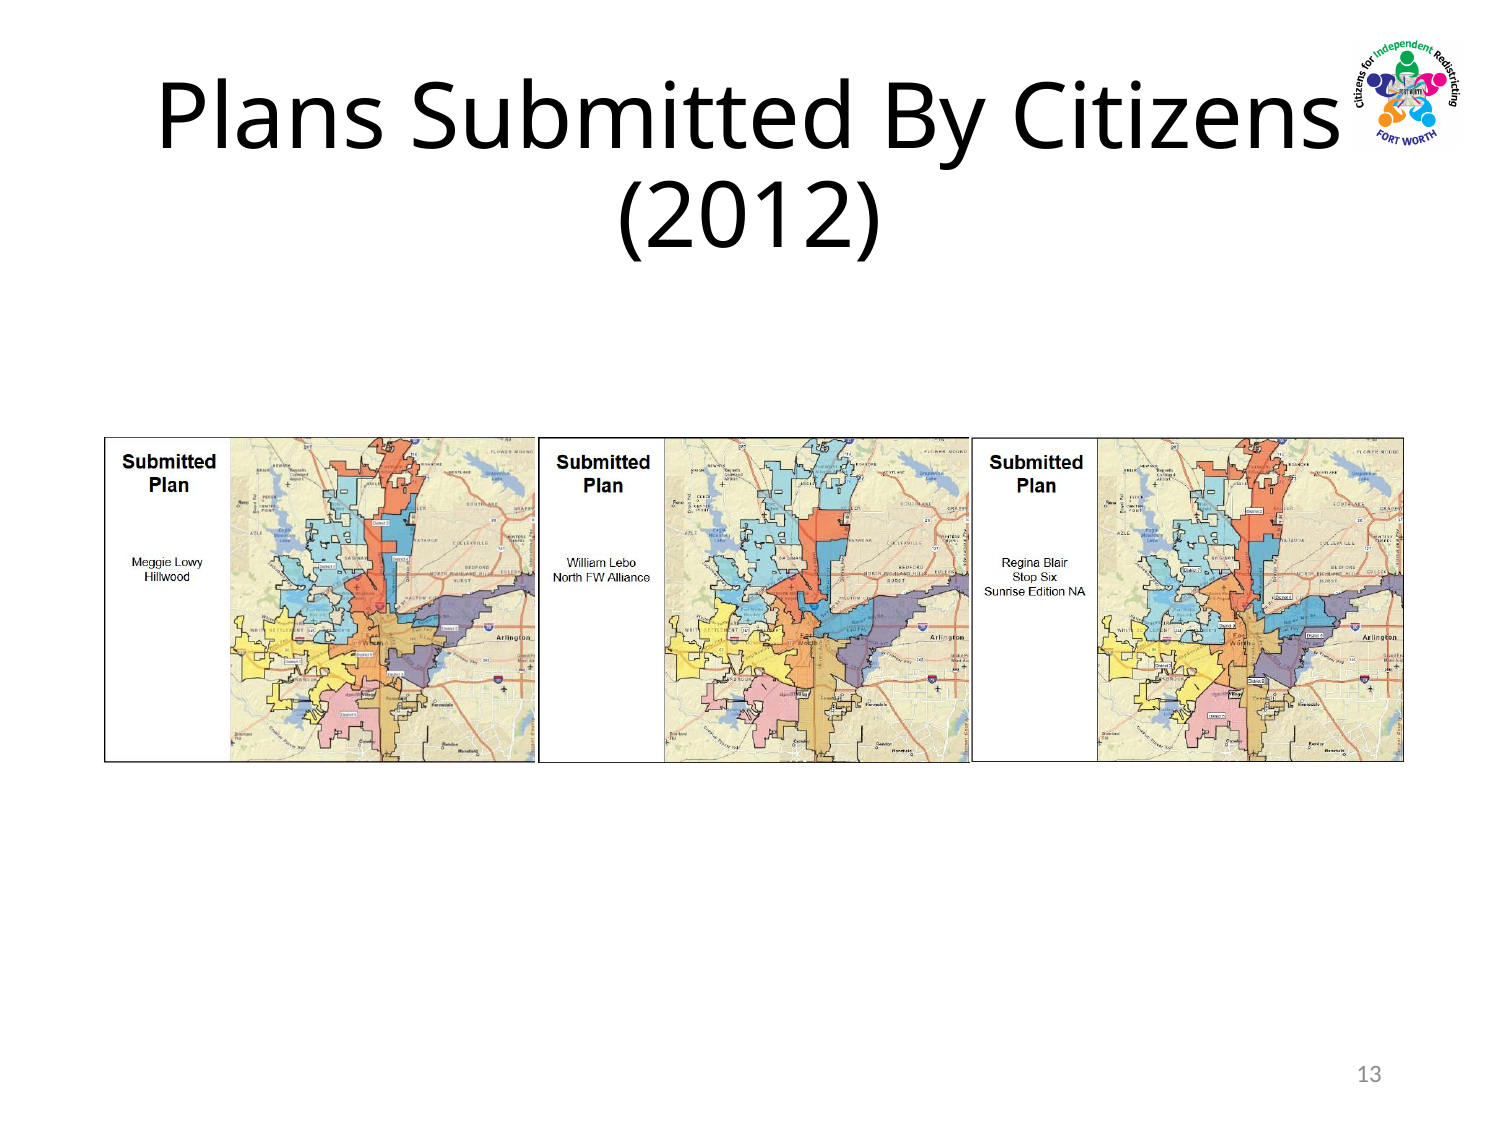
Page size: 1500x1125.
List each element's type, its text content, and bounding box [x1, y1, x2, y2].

picture [1352, 37, 1462, 151]
slide_number 13 [1059, 1042, 1397, 1103]
title Plans Submitted By Citizens (2012) [103, 59, 1397, 278]
picture [103, 435, 1404, 765]
